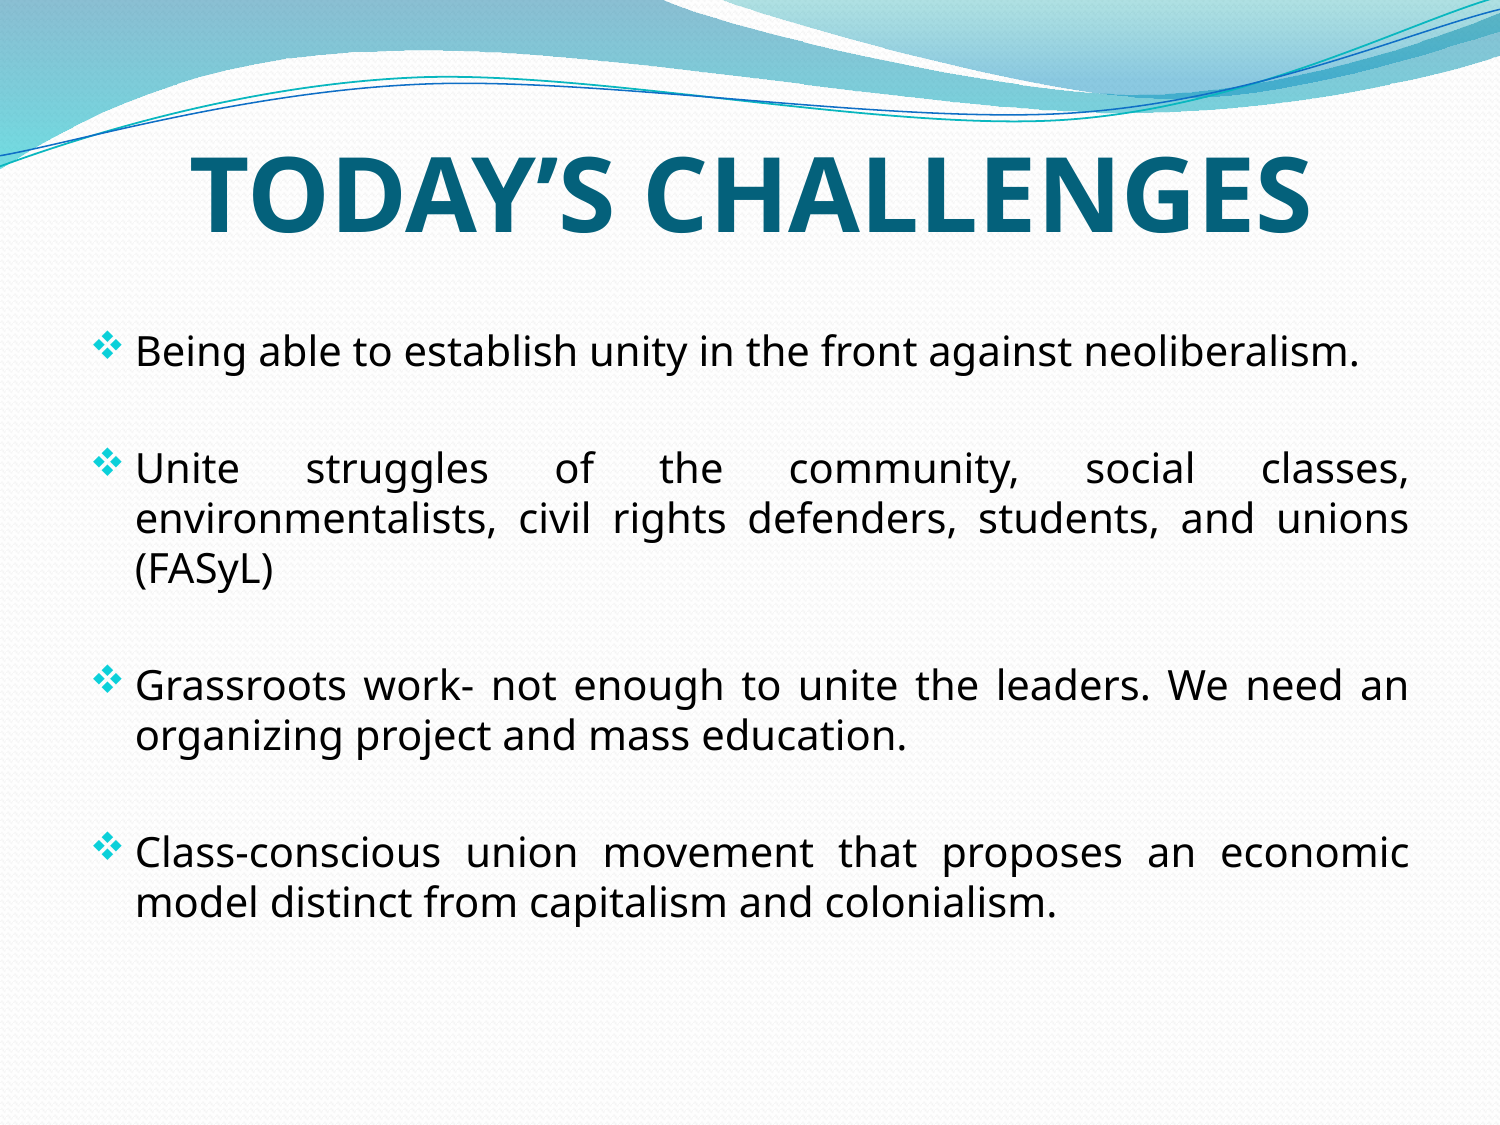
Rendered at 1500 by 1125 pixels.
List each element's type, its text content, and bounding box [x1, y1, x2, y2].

title TODAY’S CHALLENGES [76, 66, 1427, 254]
list Being able to establish unity in the front against neoliberalism. Unite struggles of the community, social classes, environmentalists, civil rights defenders, students, and unions (FASyL) Grassroots work- not enough to unite the leaders. We need an organizing project and mass education. Class-conscious union movement that proposes an economic model distinct from capitalism and colonialism. [75, 317, 1425, 1038]
